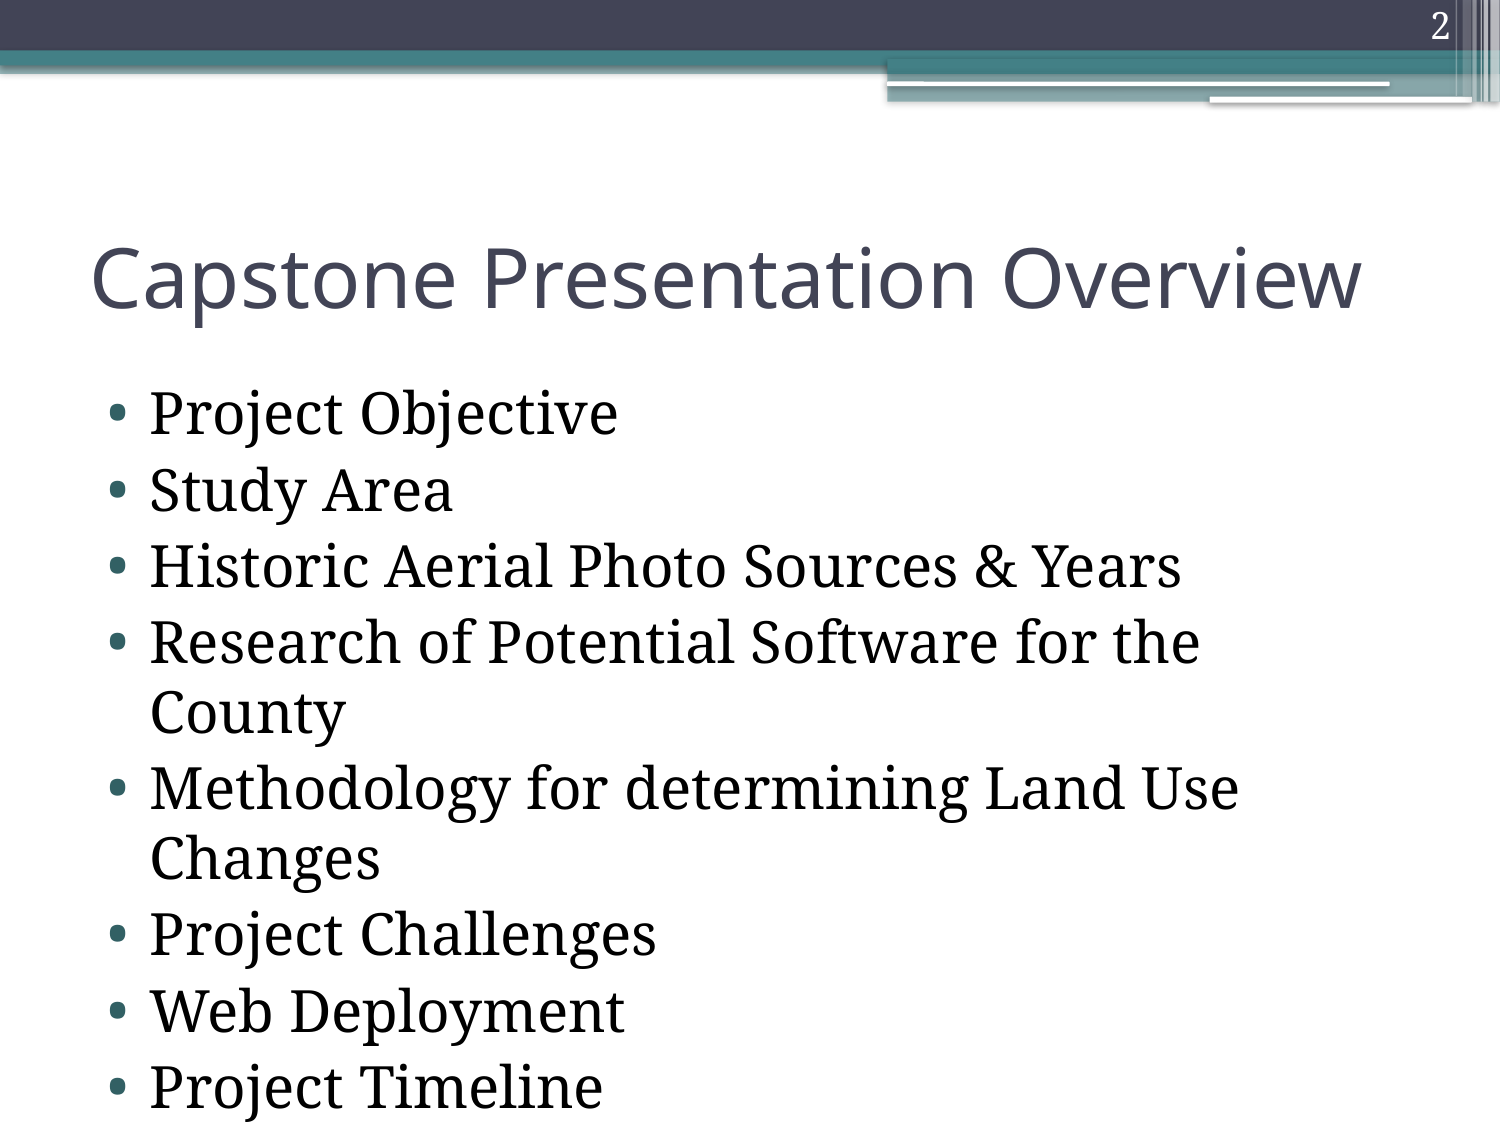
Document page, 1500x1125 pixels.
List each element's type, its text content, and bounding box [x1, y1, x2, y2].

title Capstone Presentation Overview [75, 187, 1425, 363]
list Project Objective Study Area Historic Aerial Photo Sources & Years Research of Potential Software for the County Methodology for determining Land Use Changes Project Challenges Web Deployment Project Timeline [75, 368, 1425, 1079]
slide_number 2 [1341, 0, 1466, 61]
